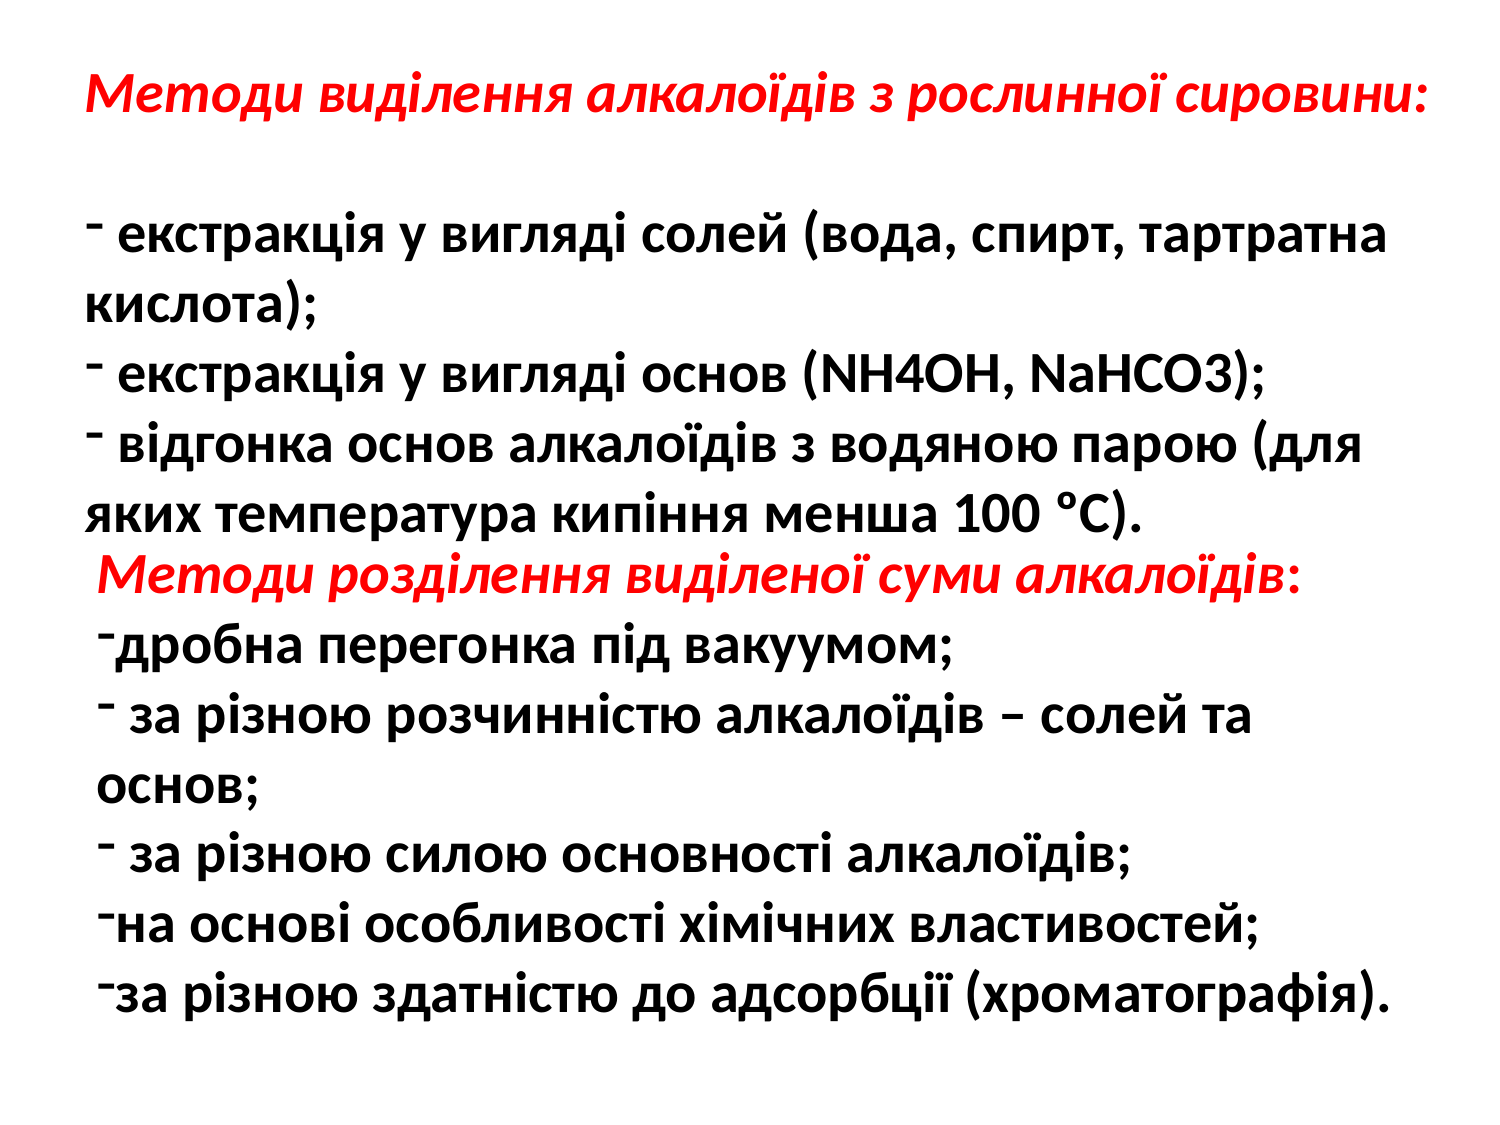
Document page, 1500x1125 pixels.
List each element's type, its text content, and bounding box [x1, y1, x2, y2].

text_box Методи розділення виділеної суми алкалоїдів: дробна перегонка під вакуумом; за різною розчинністю алкалоїдів – солей та основ; за різною силою основності алкалоїдів; на основі особливості хімічних властивостей; за різною здатністю до адсорбції (хроматографія). [81, 527, 1418, 1032]
text_box Методи виділення алкалоїдів з рослинної сировини: екстракція у вигляді солей (вода, спирт, тартратна кислота); екстракція у вигляді основ (NH4OH, NaHCO3); відгонка основ алкалоїдів з водяною парою (для яких температура кипіння менша 100 ºС). [70, 46, 1454, 552]
